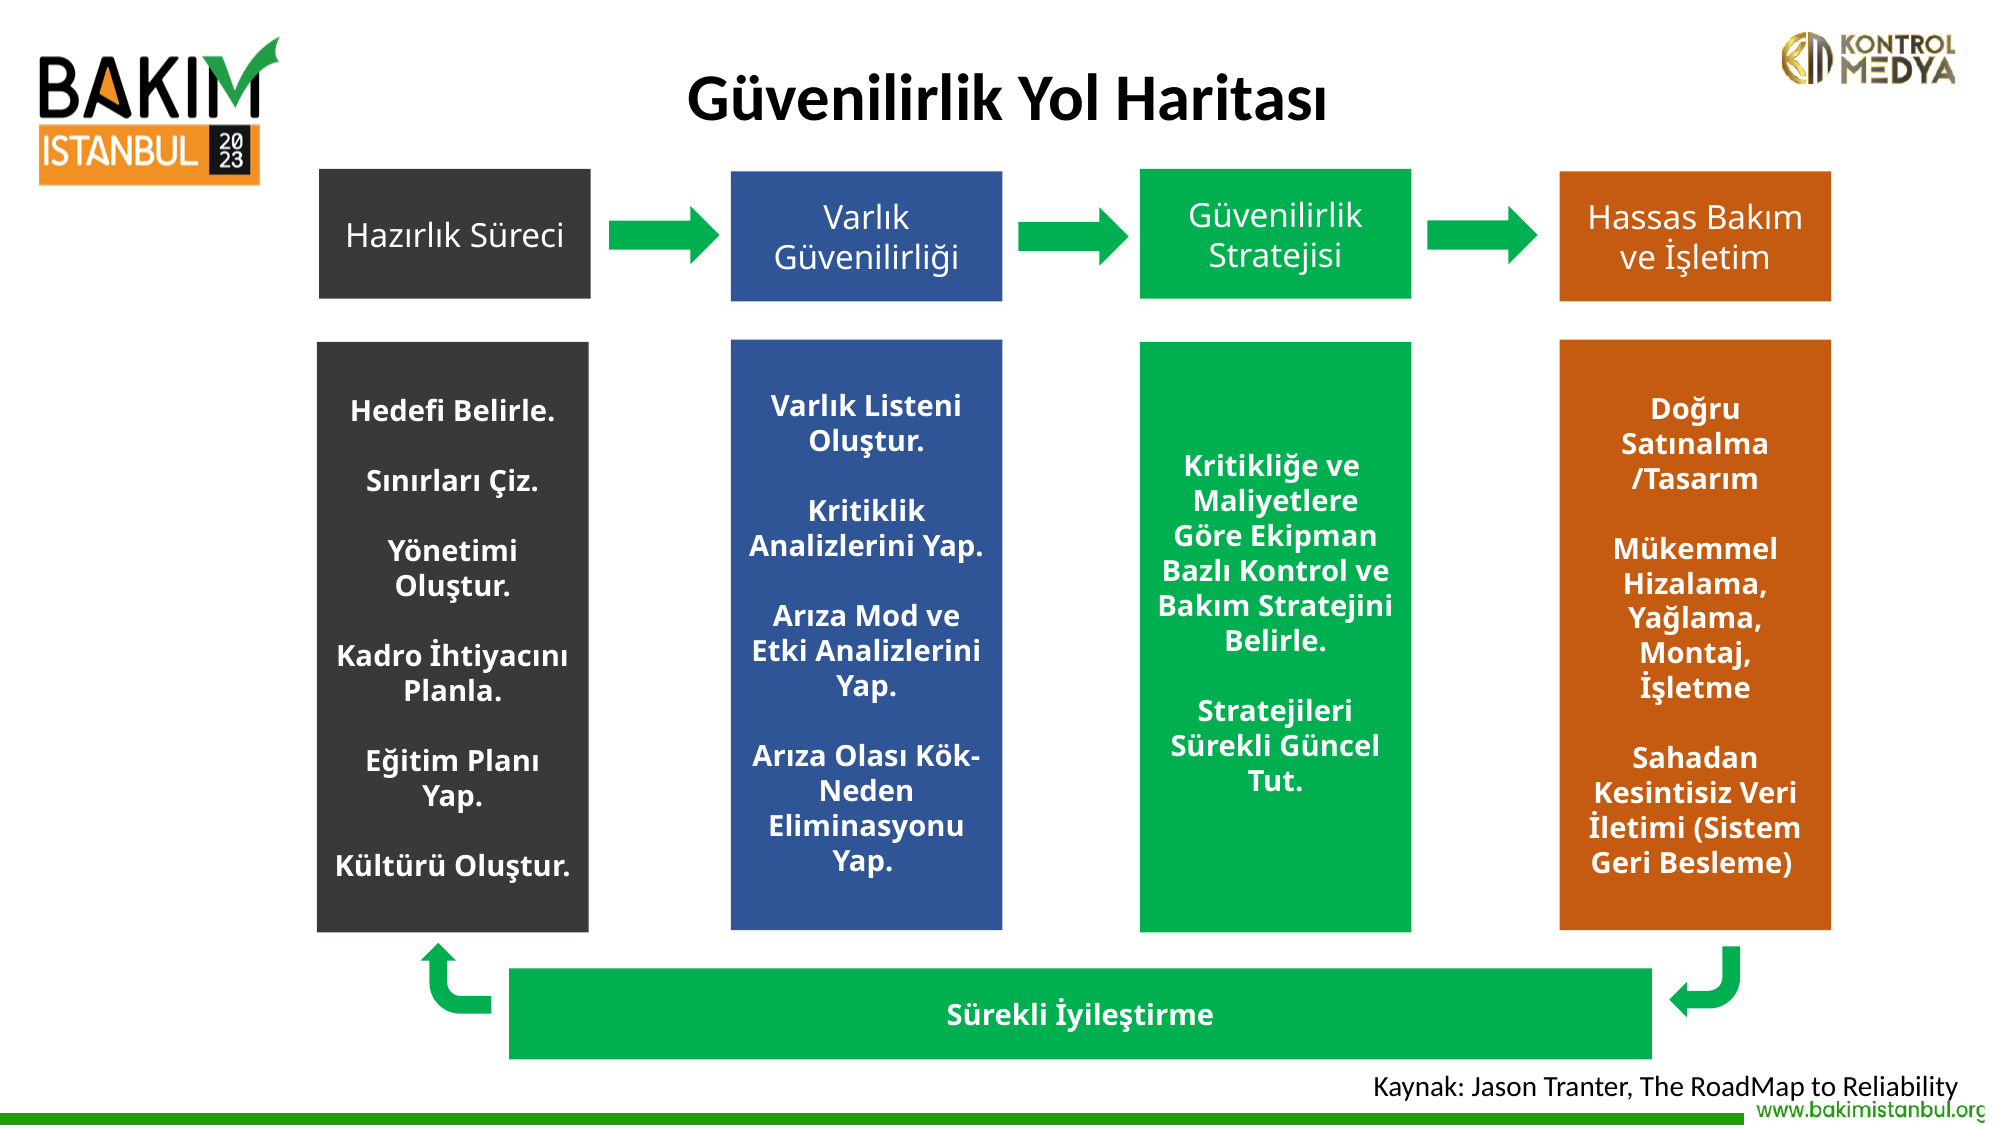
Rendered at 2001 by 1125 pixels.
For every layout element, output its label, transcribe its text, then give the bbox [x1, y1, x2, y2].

picture [0, 1100, 1985, 1125]
picture [1781, 32, 1956, 84]
text_box Kaynak: Jason Tranter, The RoadMap to Reliability [1358, 1059, 1985, 1100]
text_box Güvenilirlik Yol Haritası [672, 46, 1346, 141]
picture [0, 0, 304, 337]
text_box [316, 168, 1832, 1060]
